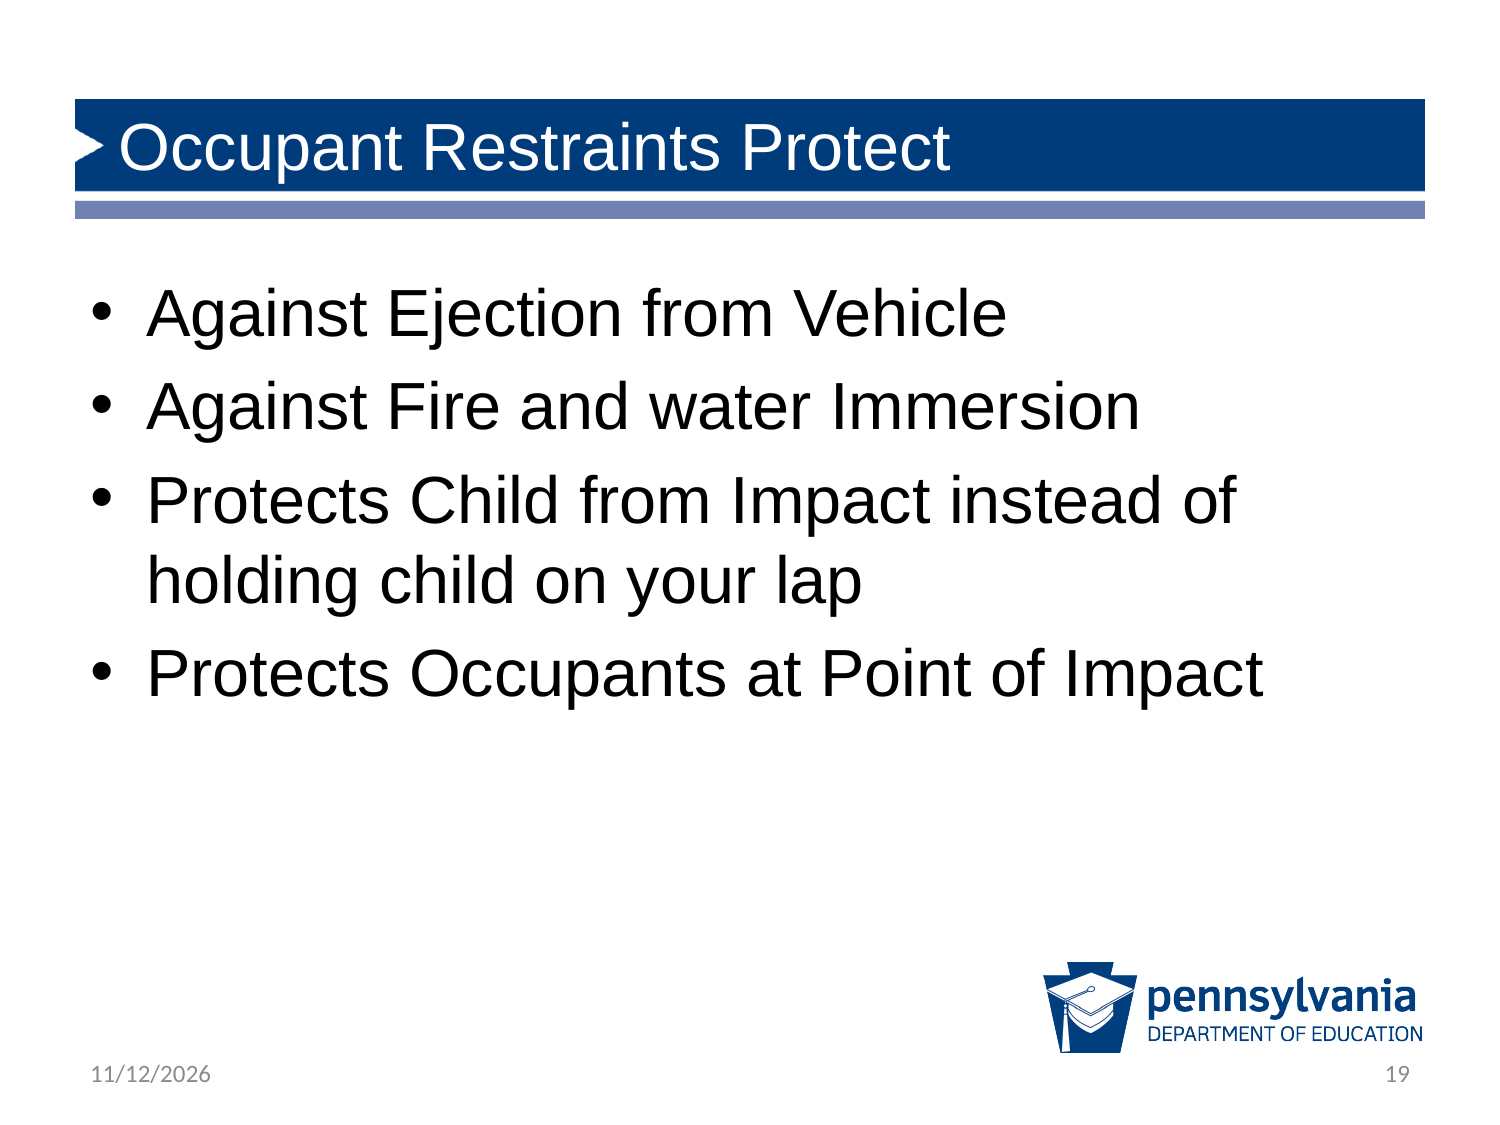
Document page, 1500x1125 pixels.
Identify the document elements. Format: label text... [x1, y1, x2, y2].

list Against Ejection from Vehicle Against Fire and water Immersion Protects Child from Impact instead of holding child on your lap Protects Occupants at Point of Impact [75, 262, 1425, 1005]
picture [1043, 1005, 1422, 1053]
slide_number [75, 1042, 425, 1103]
title Occupant Restraints Protect [75, 50, 1425, 238]
slide_number 19 [1074, 1042, 1425, 1103]
